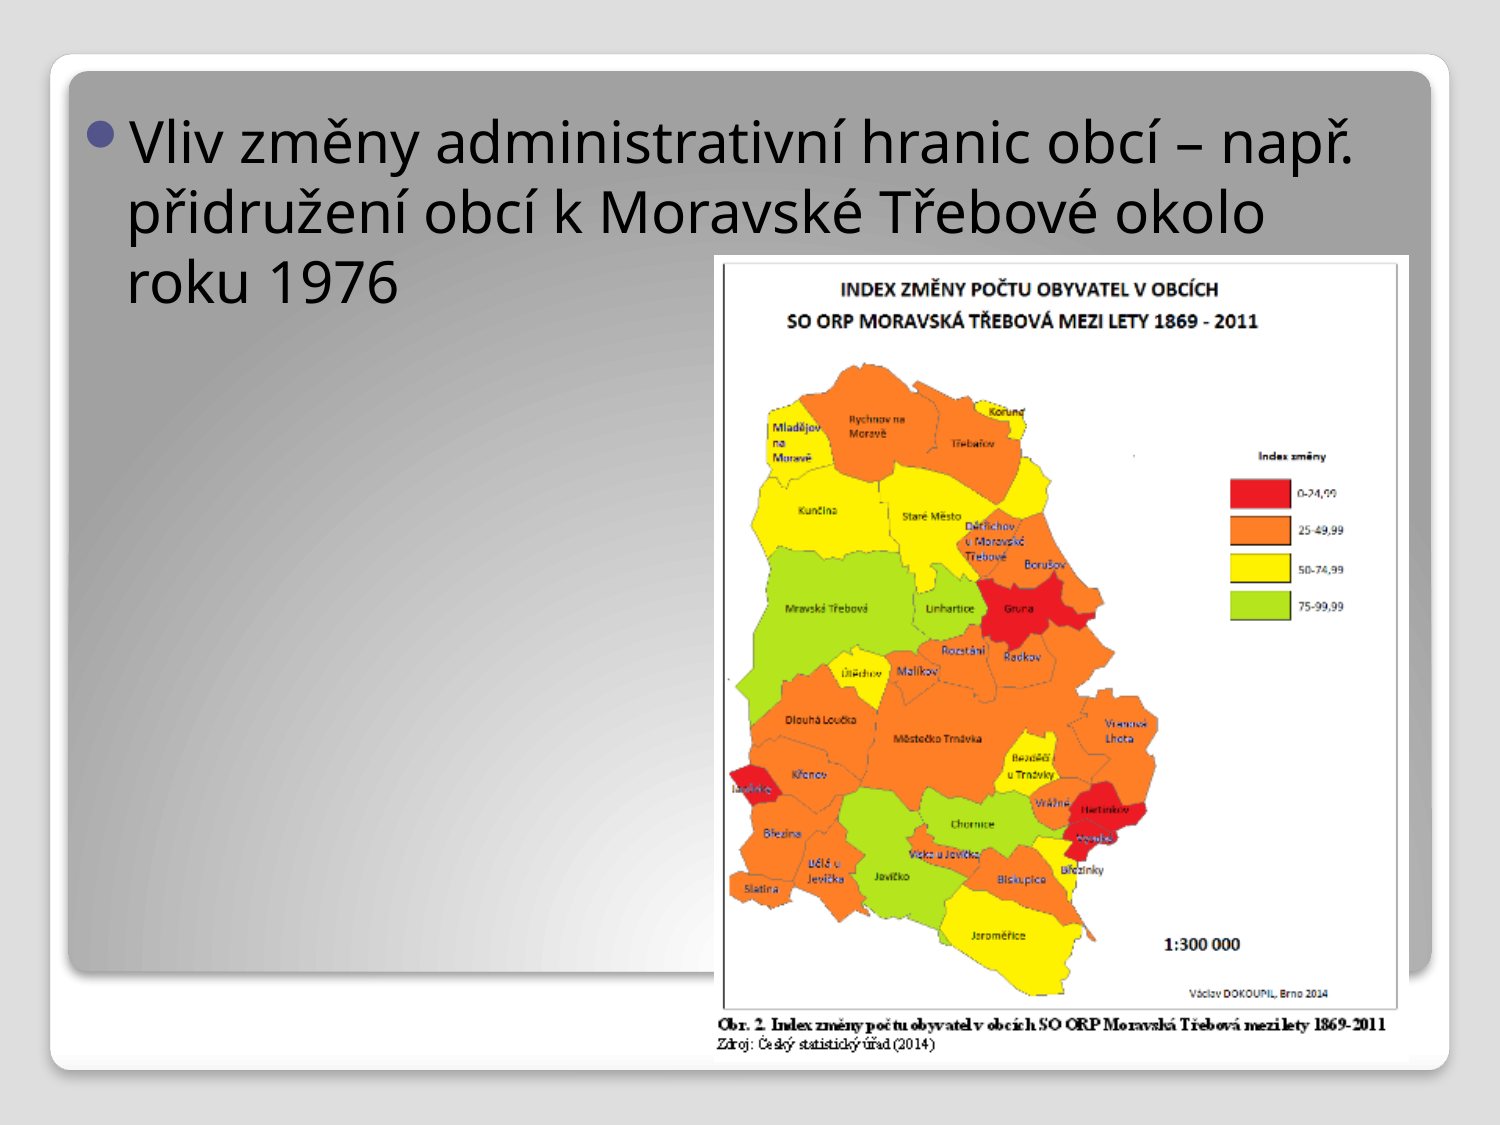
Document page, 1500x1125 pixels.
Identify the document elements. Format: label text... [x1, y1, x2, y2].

list Vliv změny administrativní hranic obcí – např. přidružení obcí k Moravské Třebové okolo roku 1976 [53, 90, 1404, 833]
picture [714, 255, 1409, 1062]
